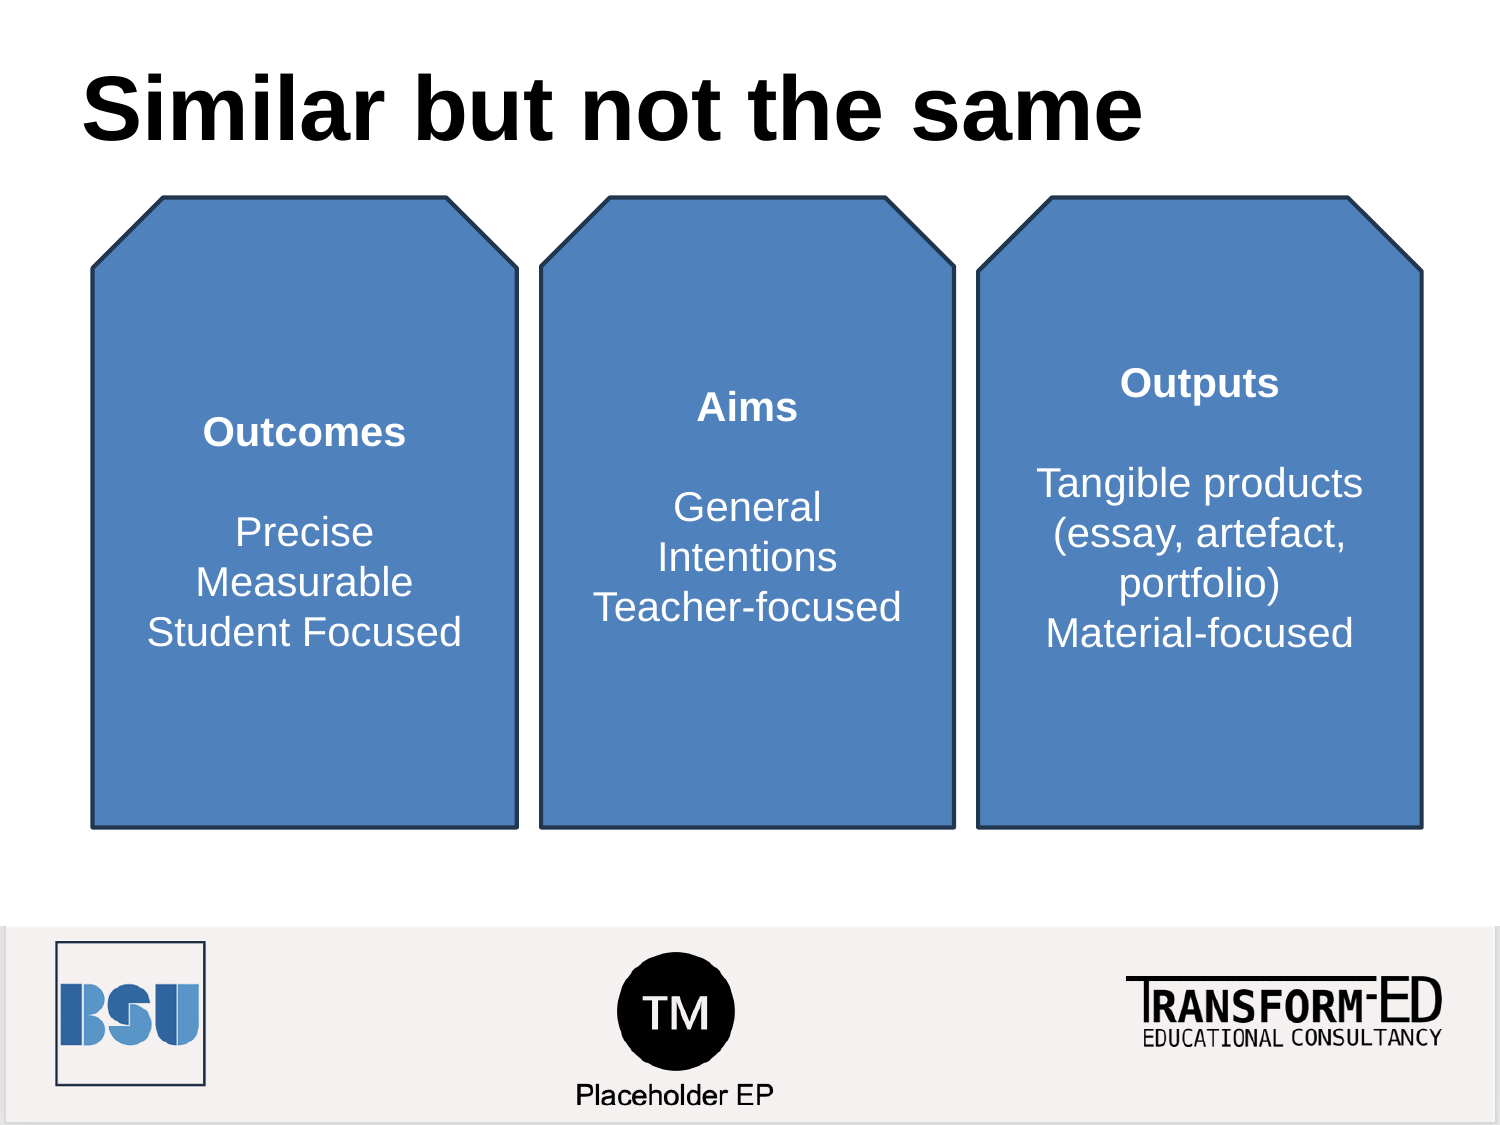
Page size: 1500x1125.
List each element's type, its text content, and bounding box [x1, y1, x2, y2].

title Similar but not the same [66, 9, 1416, 198]
text_box Outputs Tangible products (essay, artefact, portfolio) Material-focused [978, 197, 1422, 828]
picture [0, 926, 1500, 1125]
text_box Outcomes Precise Measurable Student Focused [92, 197, 517, 828]
text_box Aims General Intentions Teacher-focused [541, 197, 954, 828]
